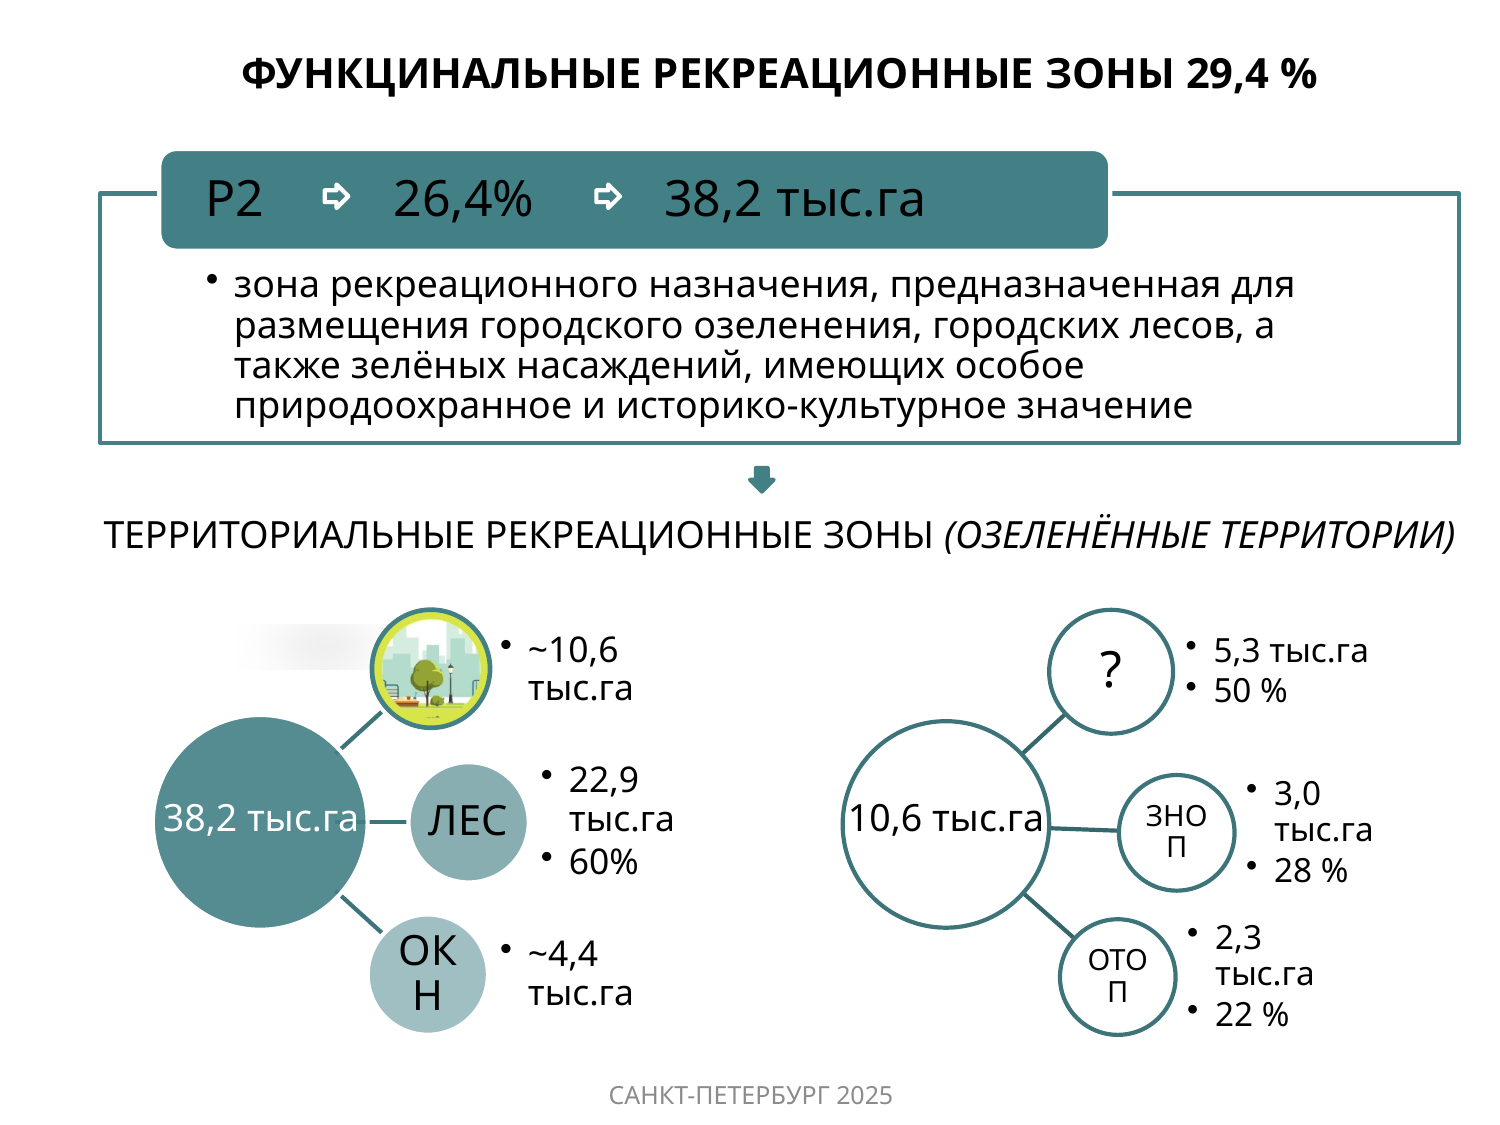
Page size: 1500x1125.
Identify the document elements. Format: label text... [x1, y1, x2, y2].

text_box [748, 465, 776, 494]
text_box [111, 609, 763, 1036]
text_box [100, 148, 1459, 457]
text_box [796, 609, 1448, 1036]
text_box ТЕРРИТОРИАЛЬНЫЕ РЕКРЕАЦИОННЫЕ ЗОНЫ (ОЗЕЛЕНЁННЫЕ ТЕРРИТОРИИ) [88, 503, 1471, 564]
footer САНКТ-ПЕТЕРБУРГ 2025 [513, 1065, 989, 1125]
title ФУНКЦИНАЛЬНЫЕ РЕКРЕАЦИОННЫЕ ЗОНЫ 29,4 % [104, 19, 1455, 126]
picture [371, 609, 491, 729]
